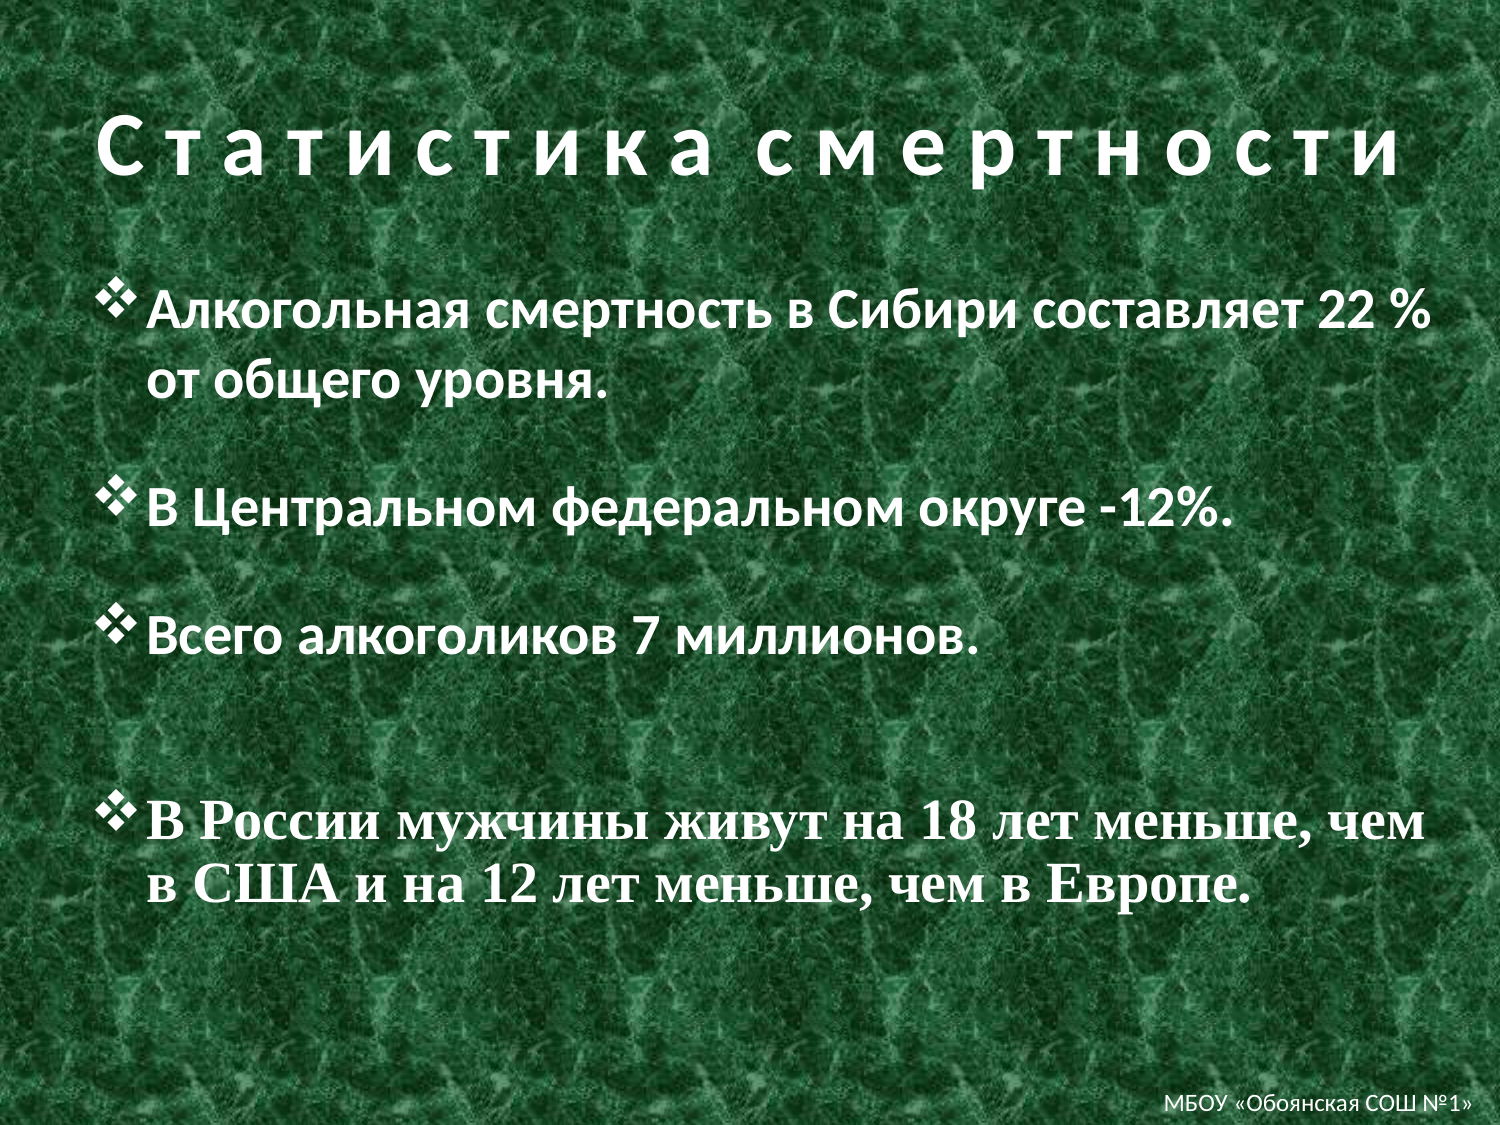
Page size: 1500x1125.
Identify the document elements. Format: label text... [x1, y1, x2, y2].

picture [0, 0, 1500, 1125]
text_box МБОУ «Обоянская СОШ №1» [1149, 1079, 1490, 1125]
title С т а т и с т и к а с м е р т н о с т и [75, 45, 1425, 233]
list Алкогольная смертность в Сибири составляет 22 % от общего уровня. В Центральном федеральном округе -12%. Всего алкоголиков 7 миллионов. В России мужчины живут на 18 лет меньше, чем в США и на 12 лет меньше, чем в Европе. [75, 262, 1459, 1005]
